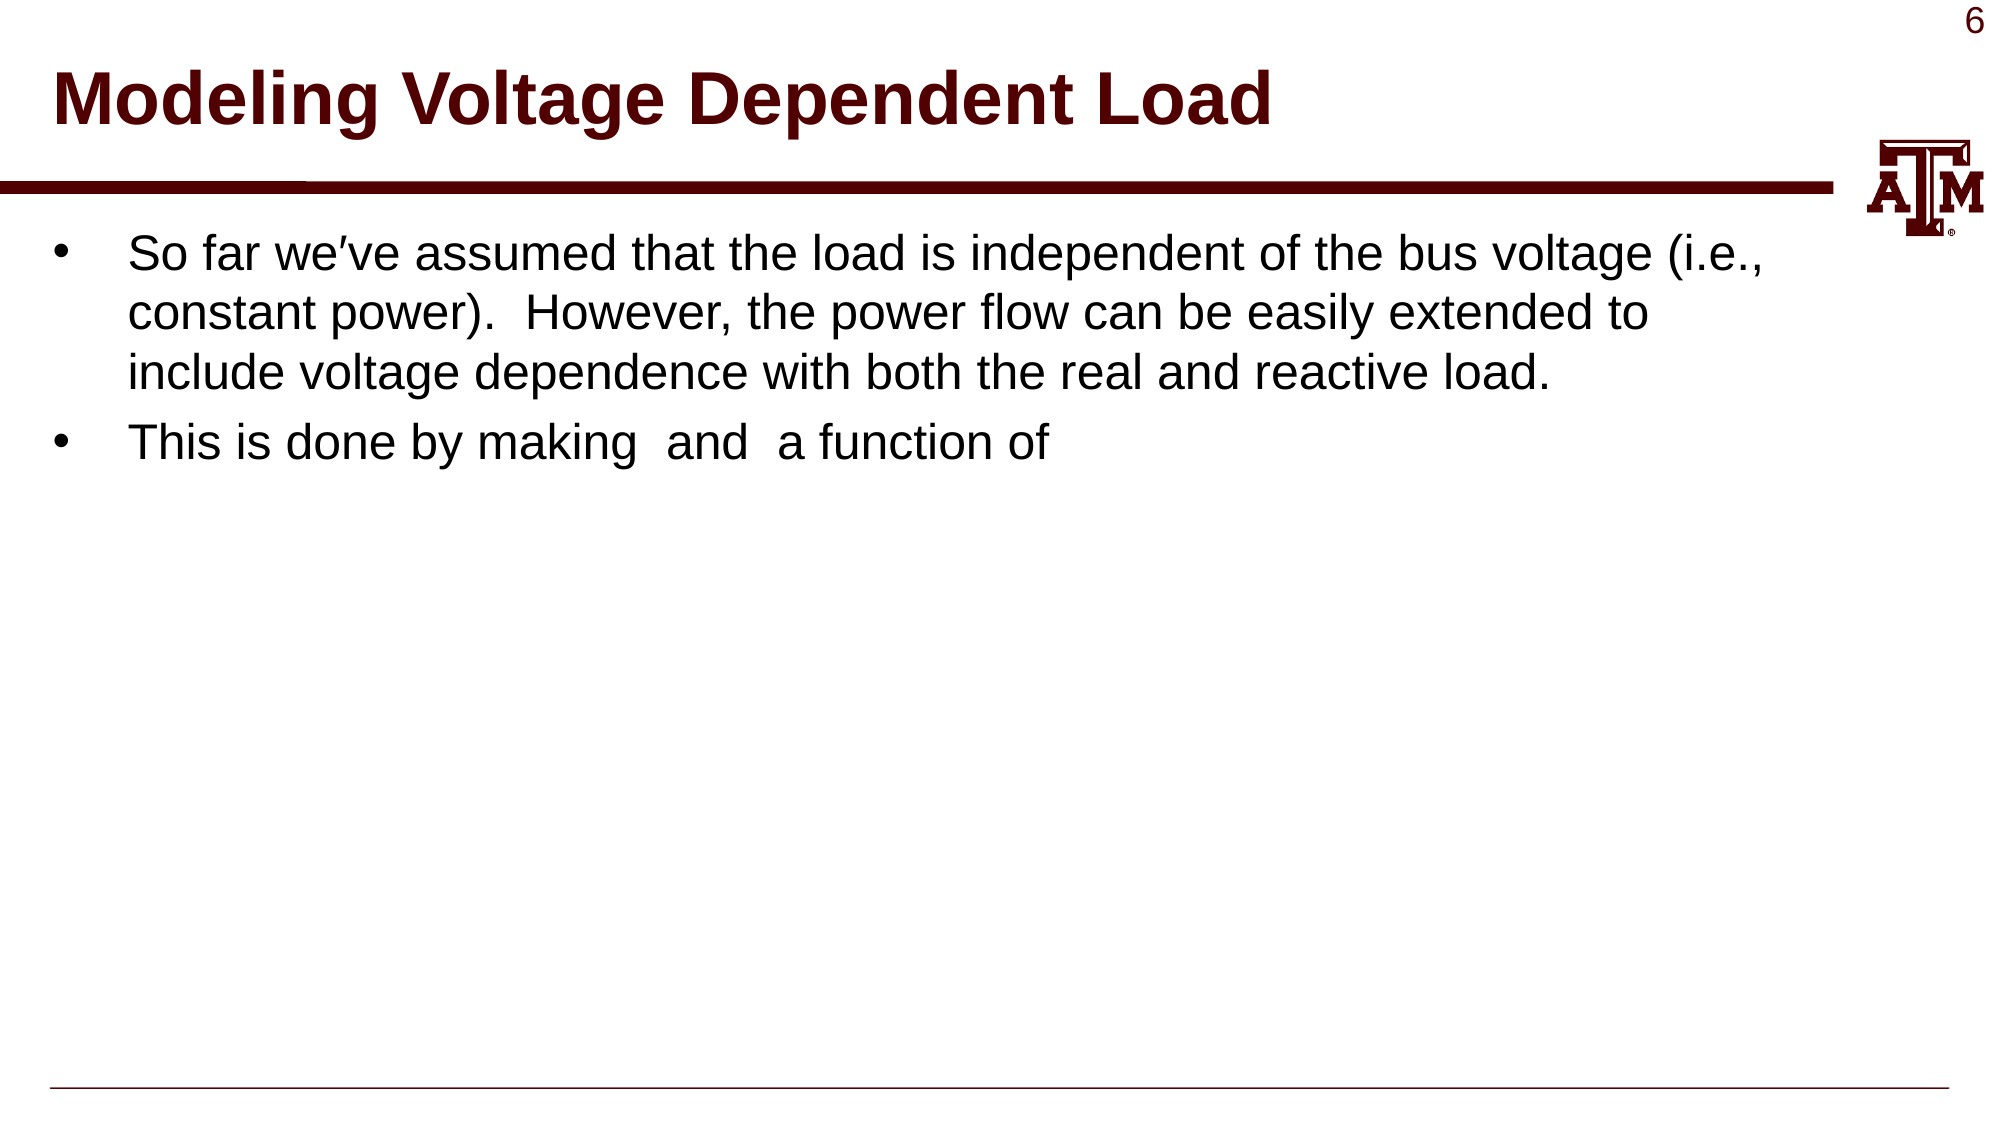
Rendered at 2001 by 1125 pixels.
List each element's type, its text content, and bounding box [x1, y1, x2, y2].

title Modeling Voltage Dependent Load [37, 12, 1826, 188]
picture [1850, 112, 2000, 263]
